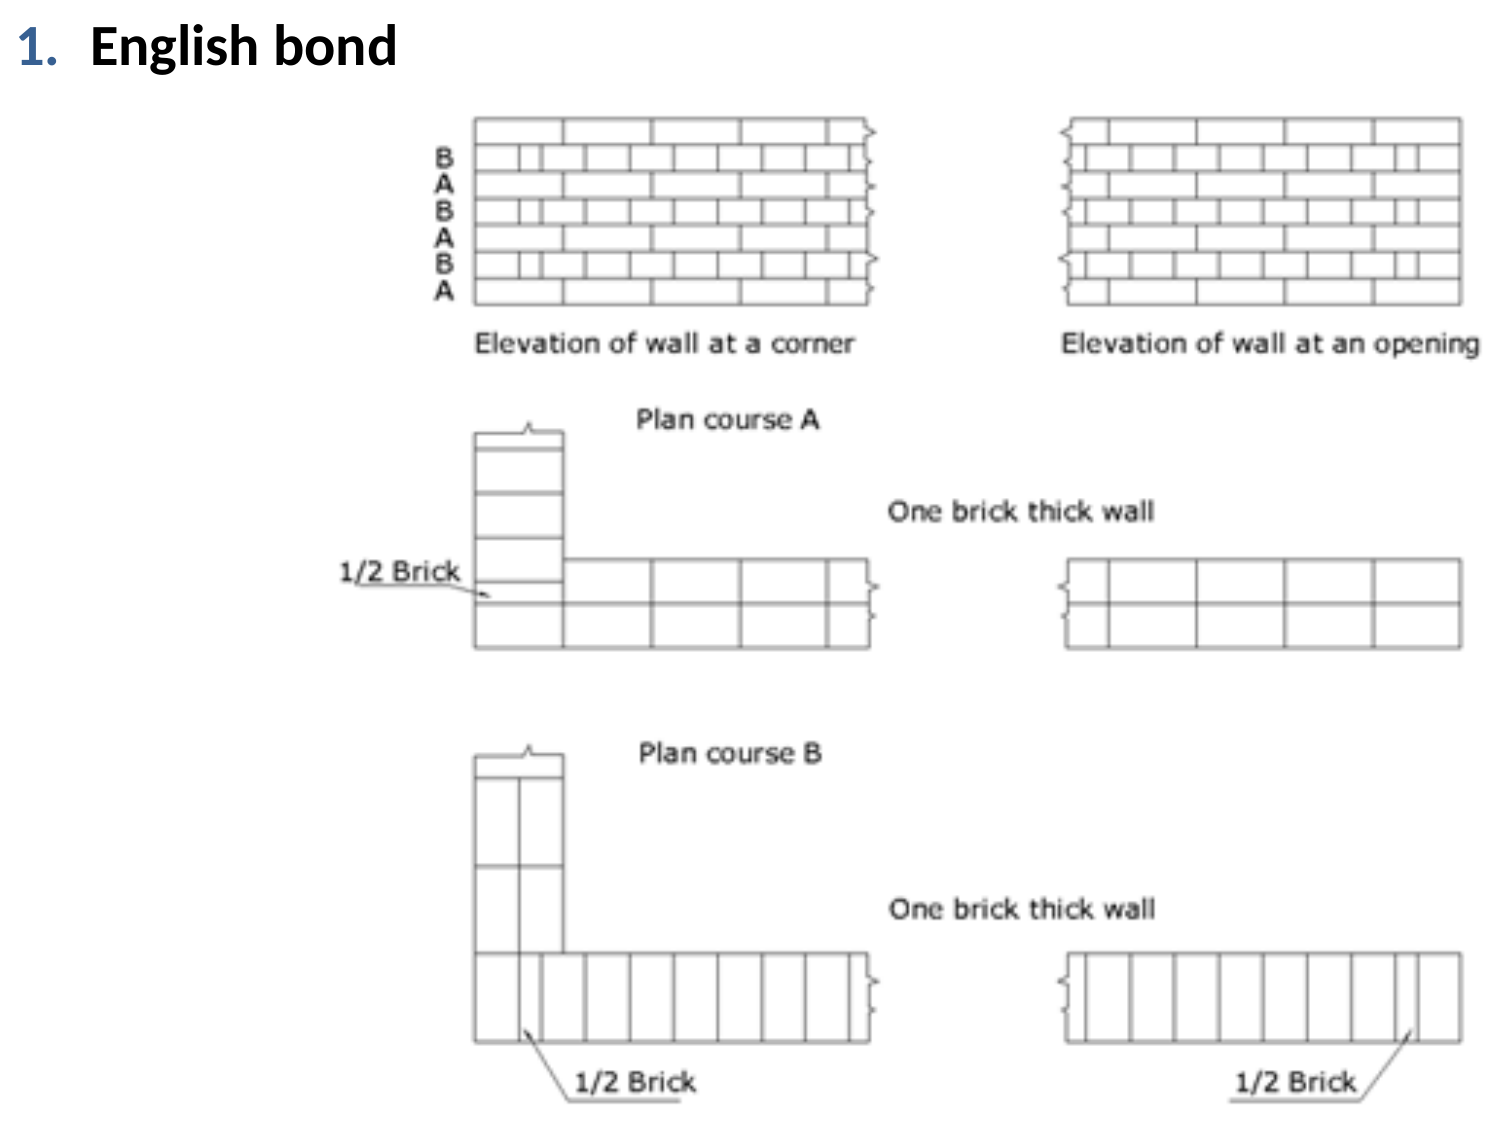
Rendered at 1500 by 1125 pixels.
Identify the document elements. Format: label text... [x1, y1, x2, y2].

list English bond [0, 0, 488, 113]
picture [332, 103, 1488, 1113]
